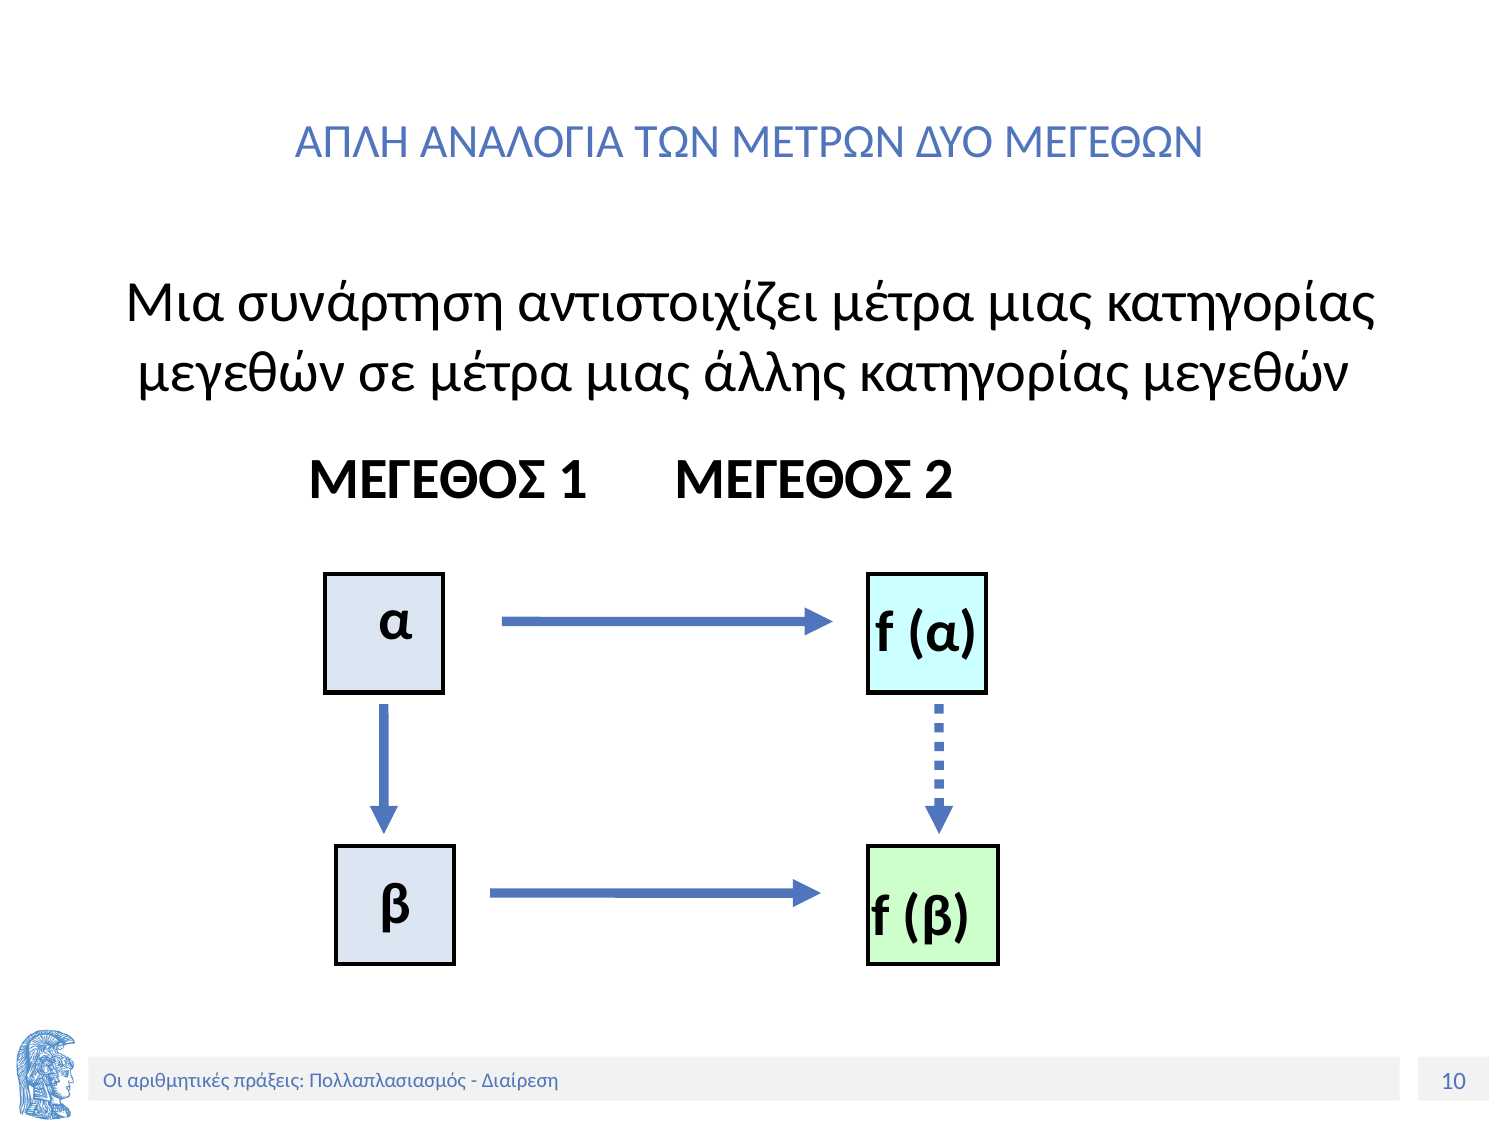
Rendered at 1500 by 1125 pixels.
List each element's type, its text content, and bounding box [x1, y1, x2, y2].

title ΑΠΛΗ ΑΝΑΛΟΓΙΑ ΤΩΝ ΜΕΤΡΩΝ ΔΥΟ ΜΕΓΕΘΩΝ [75, 45, 1425, 233]
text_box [324, 574, 999, 965]
text_box ΜΕΓΕΘΟΣ 1 ΜΕΓΕΘΟΣ 2 [206, 432, 1176, 518]
picture [9, 1026, 81, 1120]
list Μια συνάρτηση αντιστοιχίζει μέτρα μιας κατηγορίας μεγεθών σε μέτρα μιας άλλης κατηγορίας μεγεθών [76, 255, 1427, 998]
